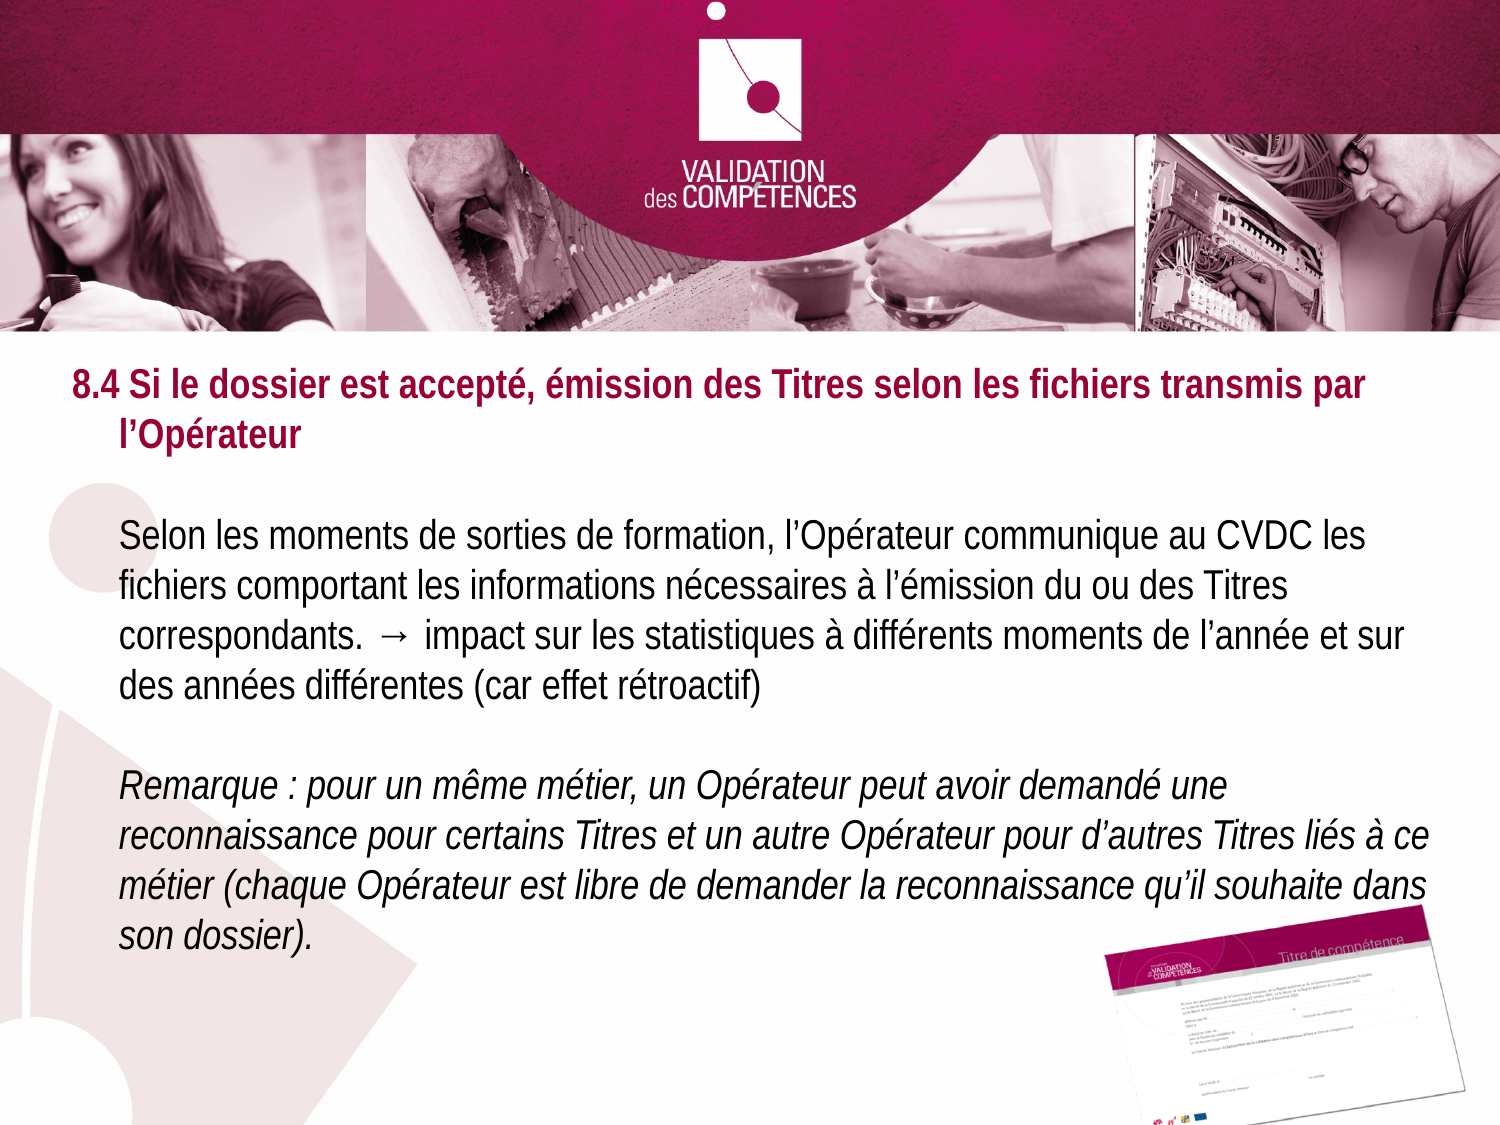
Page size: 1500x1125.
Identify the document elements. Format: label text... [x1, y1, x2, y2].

picture [0, 0, 1500, 1125]
text_box 8.4 Si le dossier est accepté, émission des Titres selon les fichiers transmis par l’Opérateur Selon les moments de sorties de formation, l’Opérateur communique au CVDC les fichiers comportant les informations nécessaires à l’émission du ou des Titres correspondants. → impact sur les statistiques à différents moments de l’année et sur des années différentes (car effet rétroactif) Remarque : pour un même métier, un Opérateur peut avoir demandé une reconnaissance pour certains Titres et un autre Opérateur pour d’autres Titres liés à ce métier (chaque Opérateur est libre de demander la reconnaissance qu’il souhaite dans son dossier). [0, 349, 1483, 1065]
